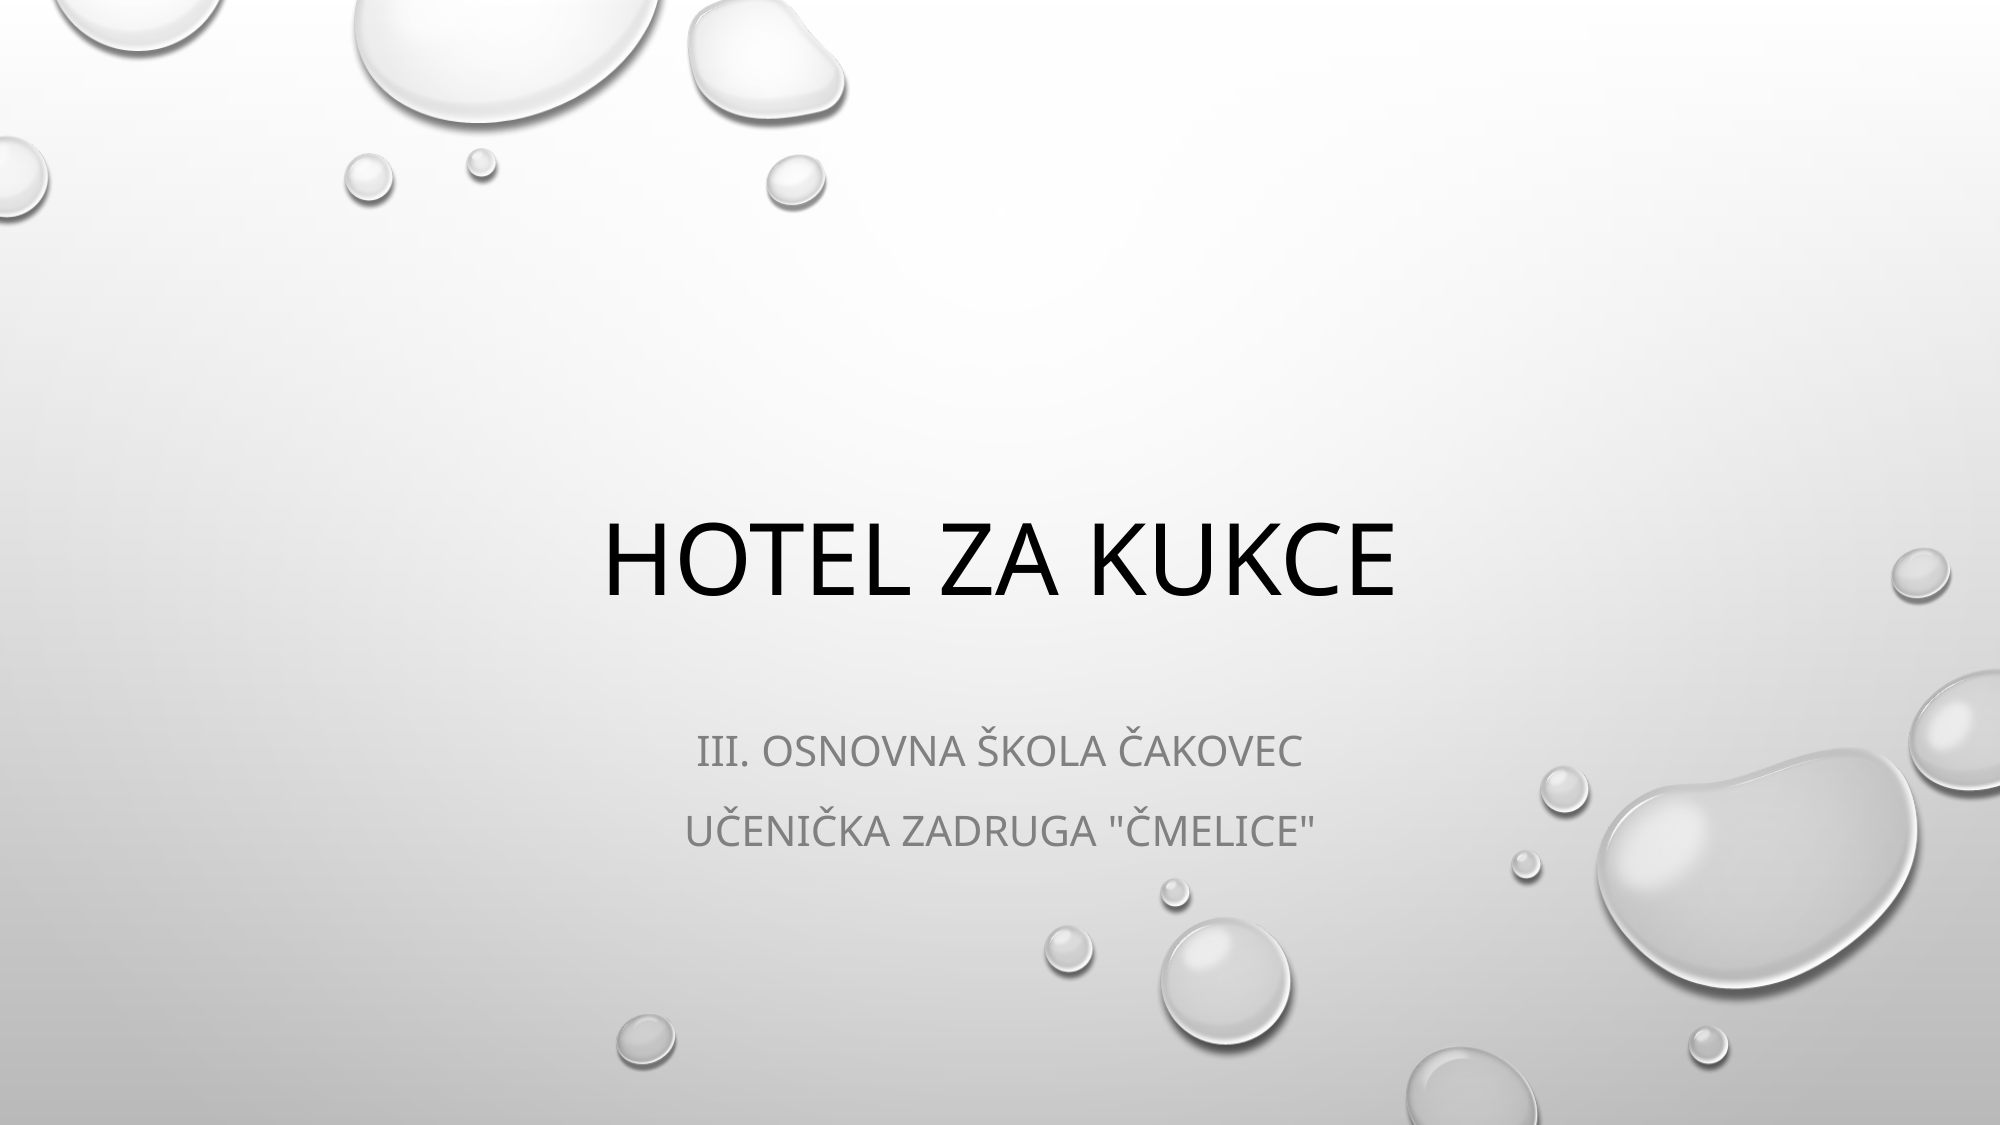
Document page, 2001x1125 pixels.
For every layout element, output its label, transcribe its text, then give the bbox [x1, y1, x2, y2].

picture [0, 0, 2000, 1125]
subtitle III. OSNOVNA ŠKOLA ČAKOVEC Učenička zadruga "Čmelice" [287, 637, 1713, 863]
title HOTEL ZA KUKCE [287, 213, 1713, 625]
